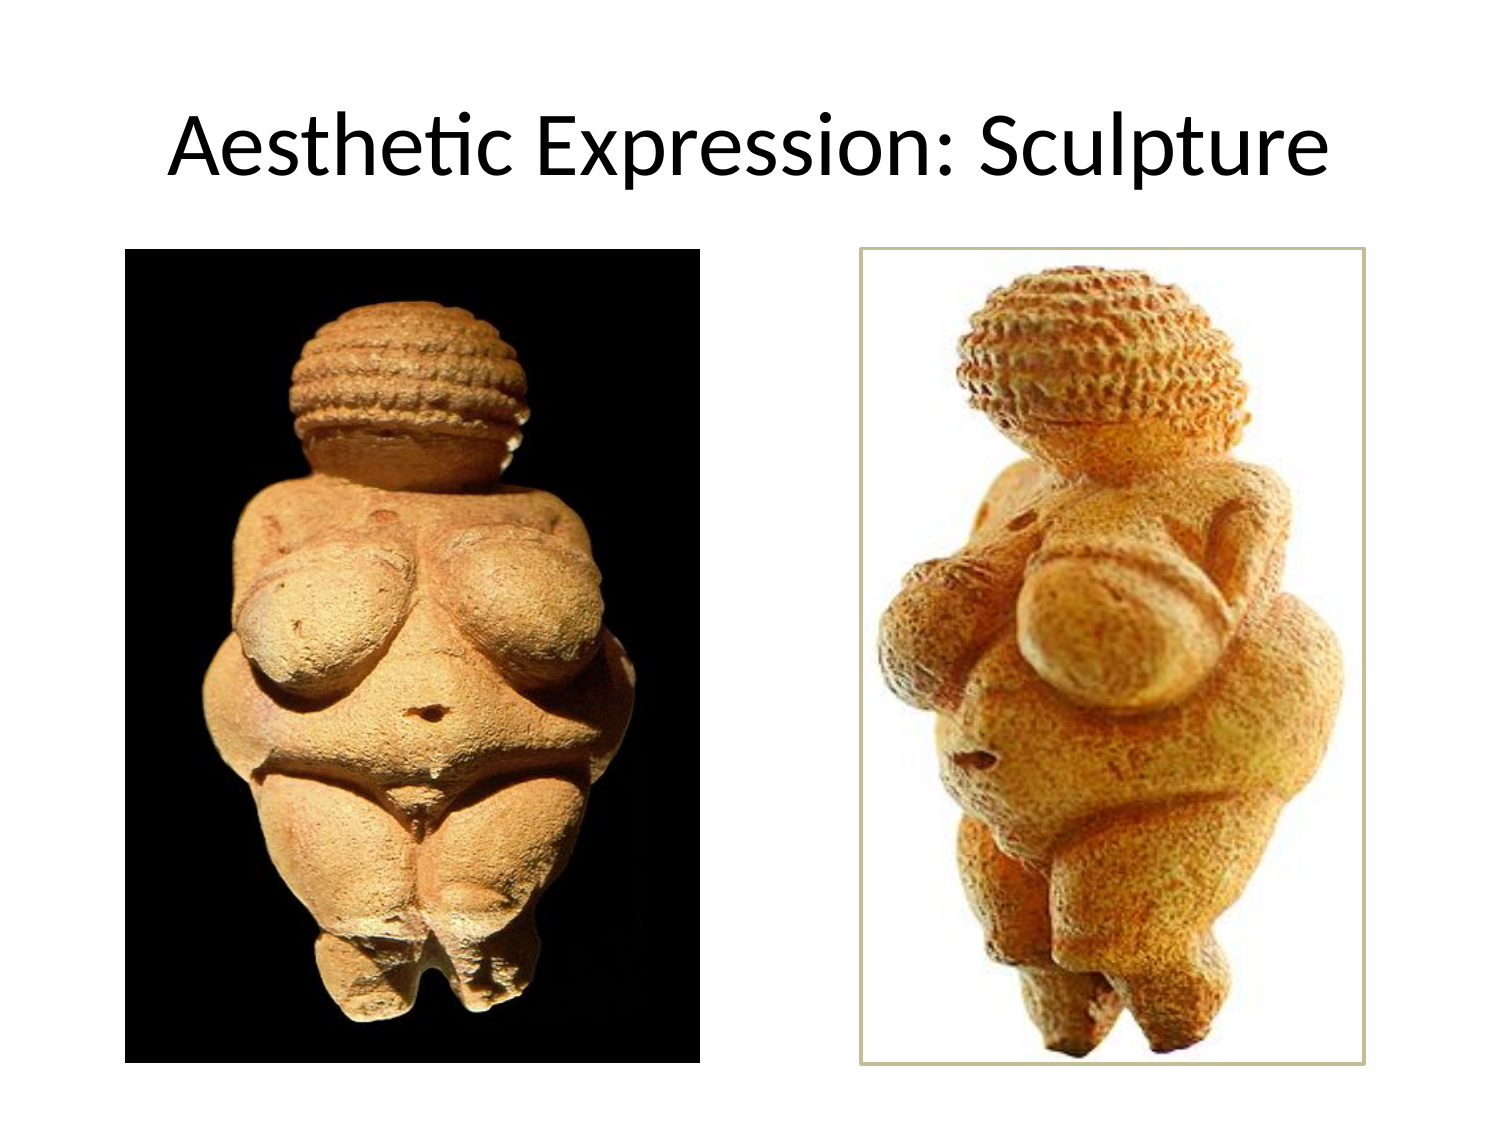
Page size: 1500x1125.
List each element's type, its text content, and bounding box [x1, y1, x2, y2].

title Aesthetic Expression: Sculpture [75, 45, 1425, 233]
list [862, 249, 1363, 1063]
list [124, 249, 701, 1063]
